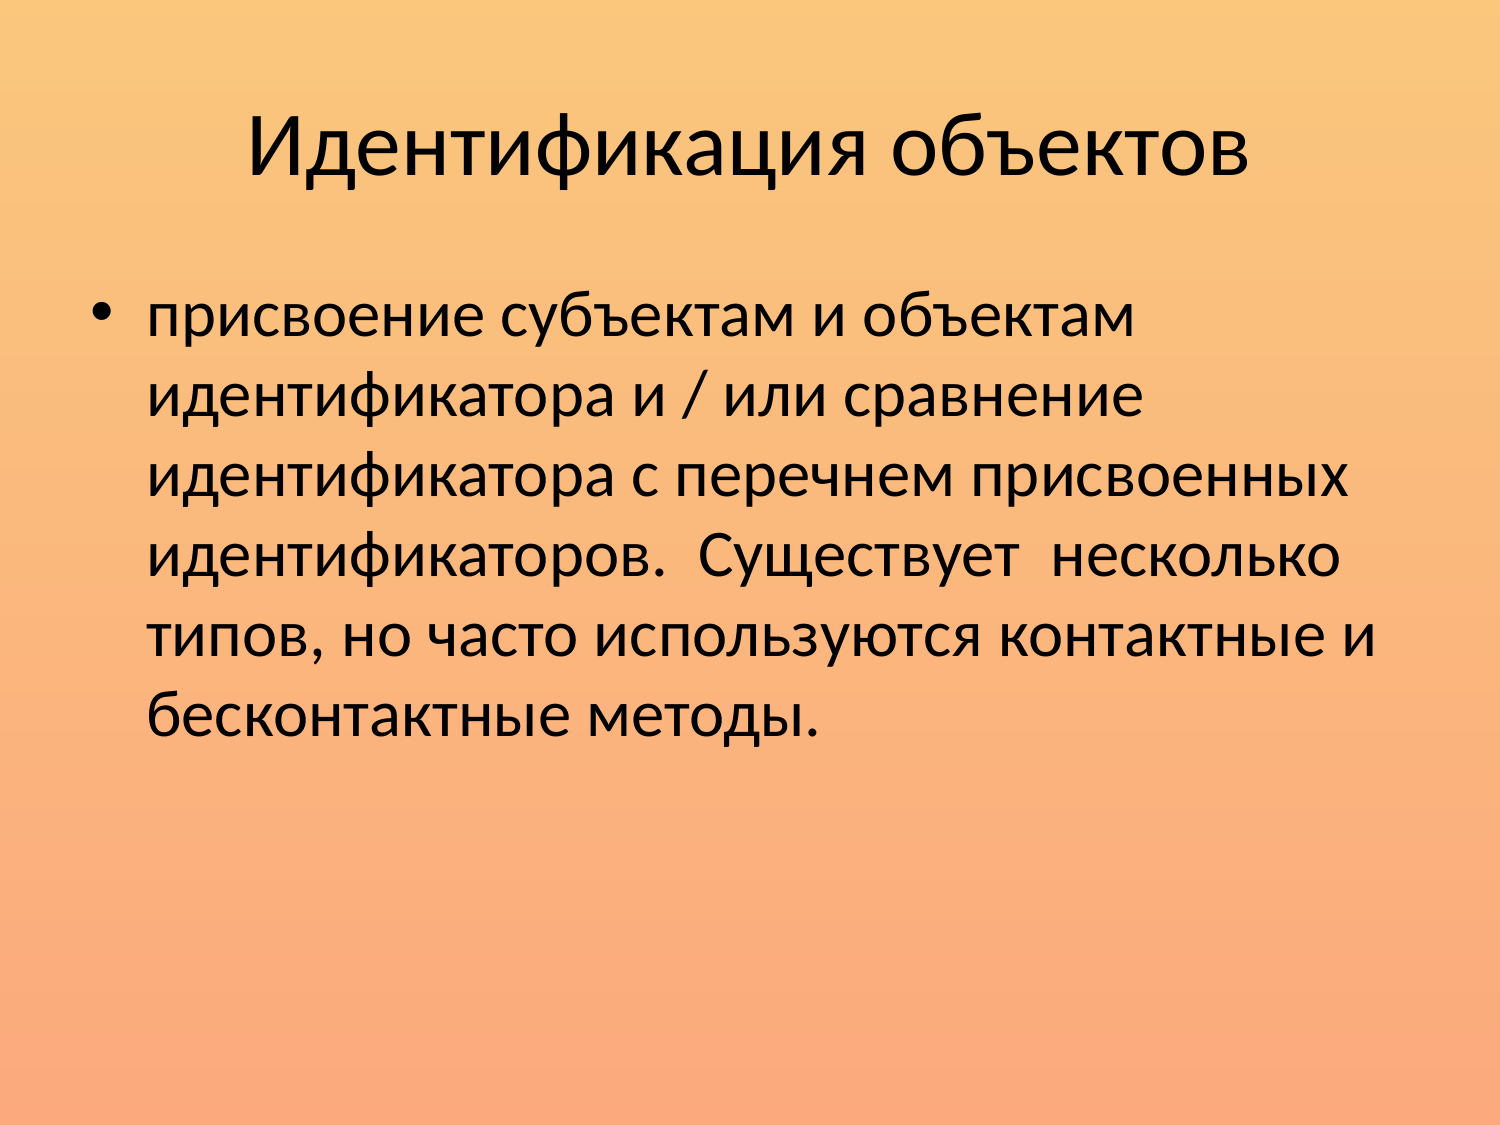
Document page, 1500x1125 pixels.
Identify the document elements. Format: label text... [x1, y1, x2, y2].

title Идентификация объектов [75, 45, 1425, 233]
list присвоение субъектам и объектам идентификатора и / или сравнение идентификатора с перечнем присвоенных идентификаторов. Существует несколько типов, но часто используются контактные и бесконтактные методы. [75, 262, 1425, 1005]
